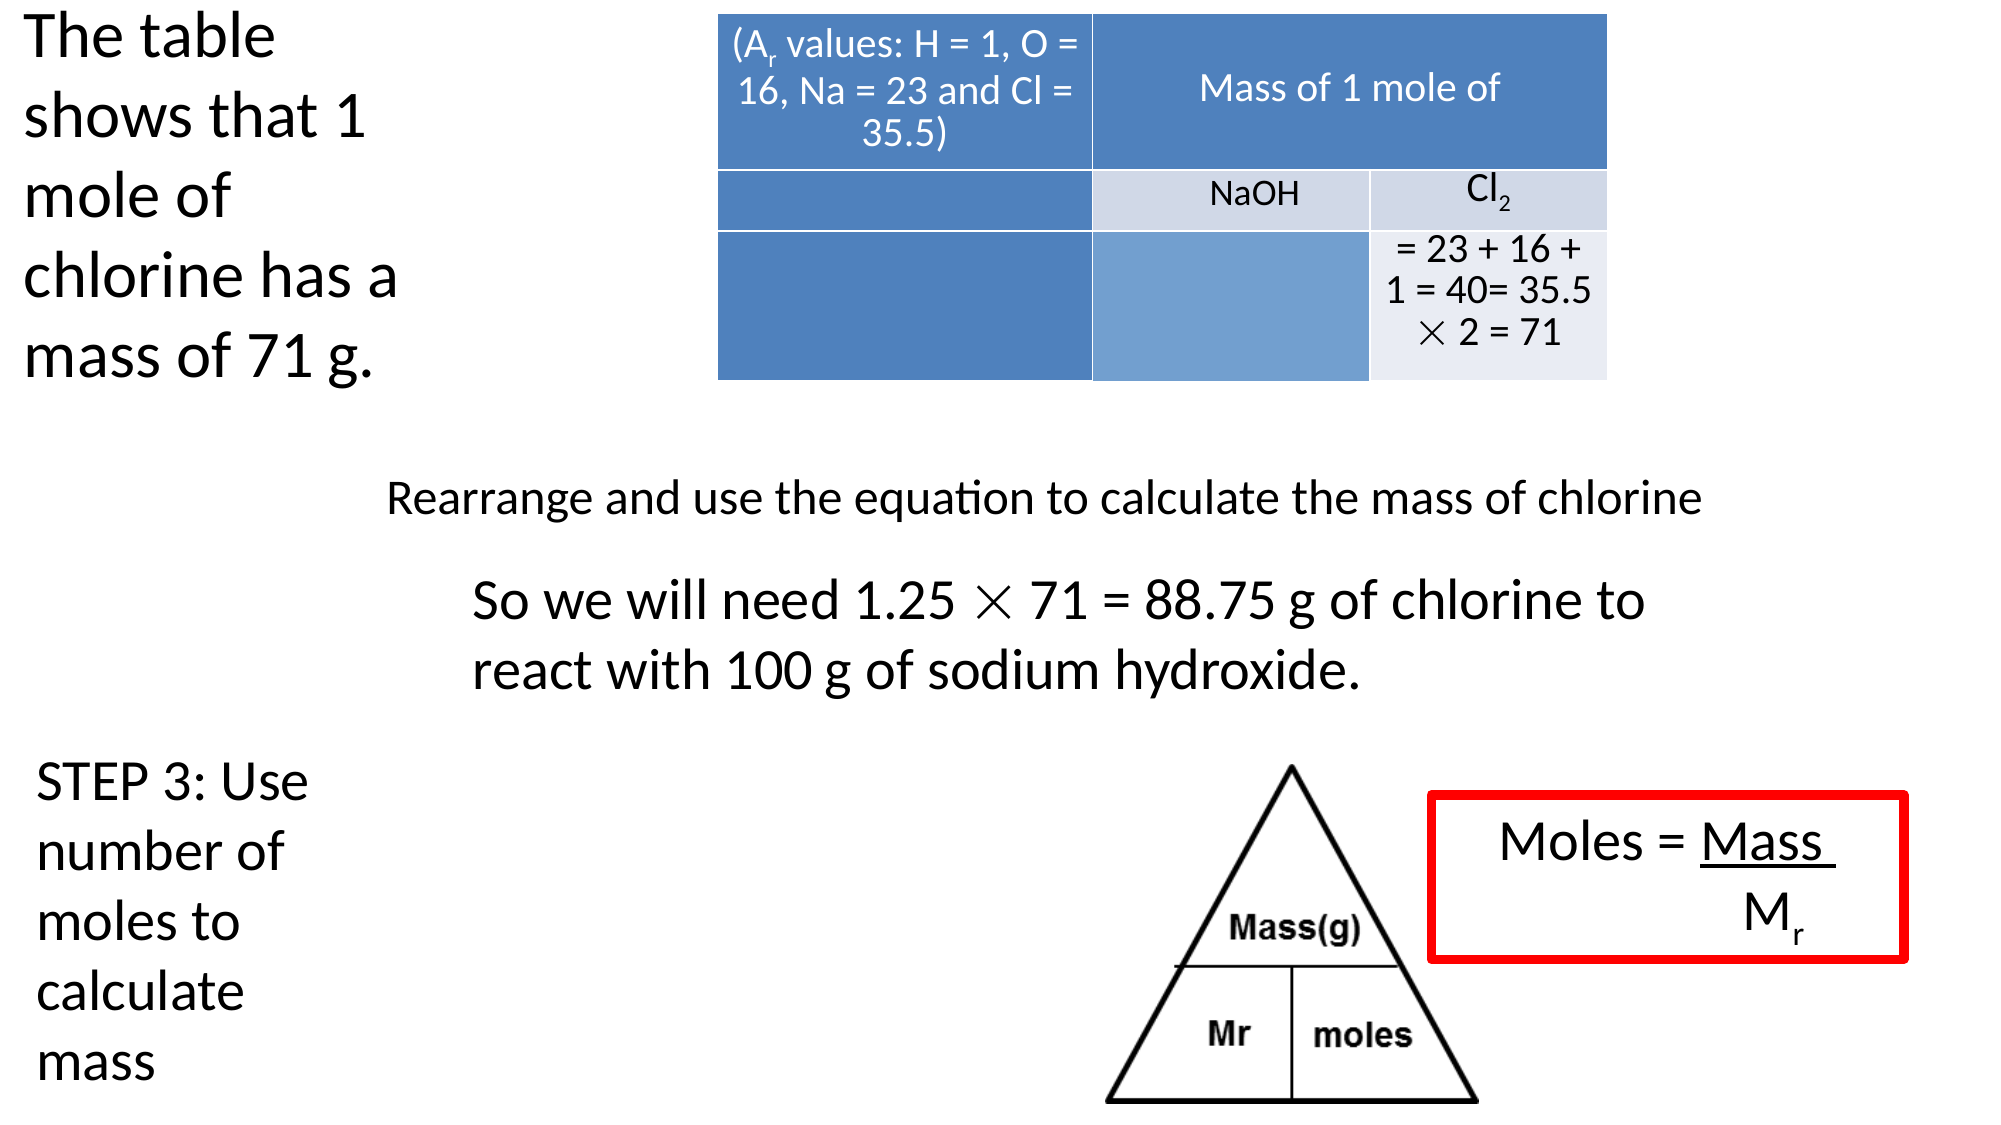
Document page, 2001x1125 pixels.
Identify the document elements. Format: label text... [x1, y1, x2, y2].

picture [1105, 764, 1479, 1104]
text_box The table shows that 1 mole of chlorine has a mass of 71 g. [9, 0, 459, 399]
table_cell = 35.5  2 = 71 [1371, 232, 1607, 380]
table_cell [718, 232, 1092, 380]
table_cell [718, 171, 1092, 230]
text_box So we will need 1.25  71 = 88.75 g of chlorine to react with 100 g of sodium hydroxide. [458, 554, 1711, 709]
table_cell Cl2 [1371, 171, 1607, 230]
table_header (Ar values: H = 1, O = 16, Na = 23 and Cl = 35.5) [718, 14, 1092, 169]
text_box STEP 3: Use number of moles to calculate mass [21, 734, 366, 1100]
table_cell NaOH [1093, 171, 1369, 230]
text_box Moles = Mass Mr [1483, 794, 1904, 960]
text_box Rearrange and use the equation to calculate the mass of chlorine [371, 456, 1719, 532]
table_header Mass of 1 mole of [1093, 14, 1607, 169]
